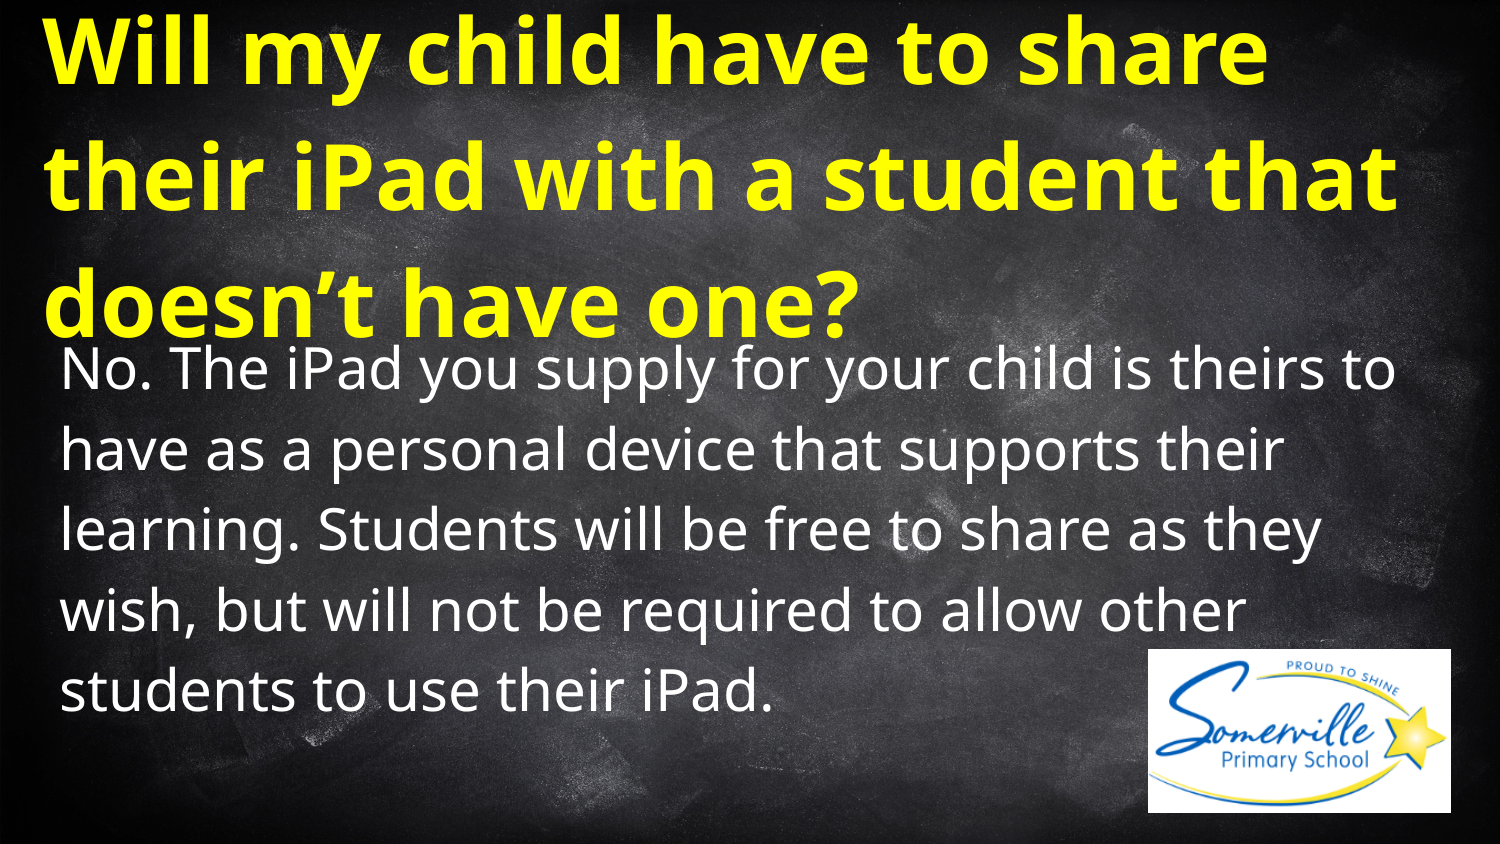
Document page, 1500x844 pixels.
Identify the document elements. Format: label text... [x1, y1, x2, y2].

text_box No. The iPad you supply for your child is theirs to have as a personal device that supports their learning. Students will be free to share as they wish, but will not be required to allow other students to use their iPad. [44, 306, 1451, 814]
picture [0, 0, 1500, 844]
title Will my child have to share their iPad with a student that doesn’t have one? [27, 95, 1473, 237]
